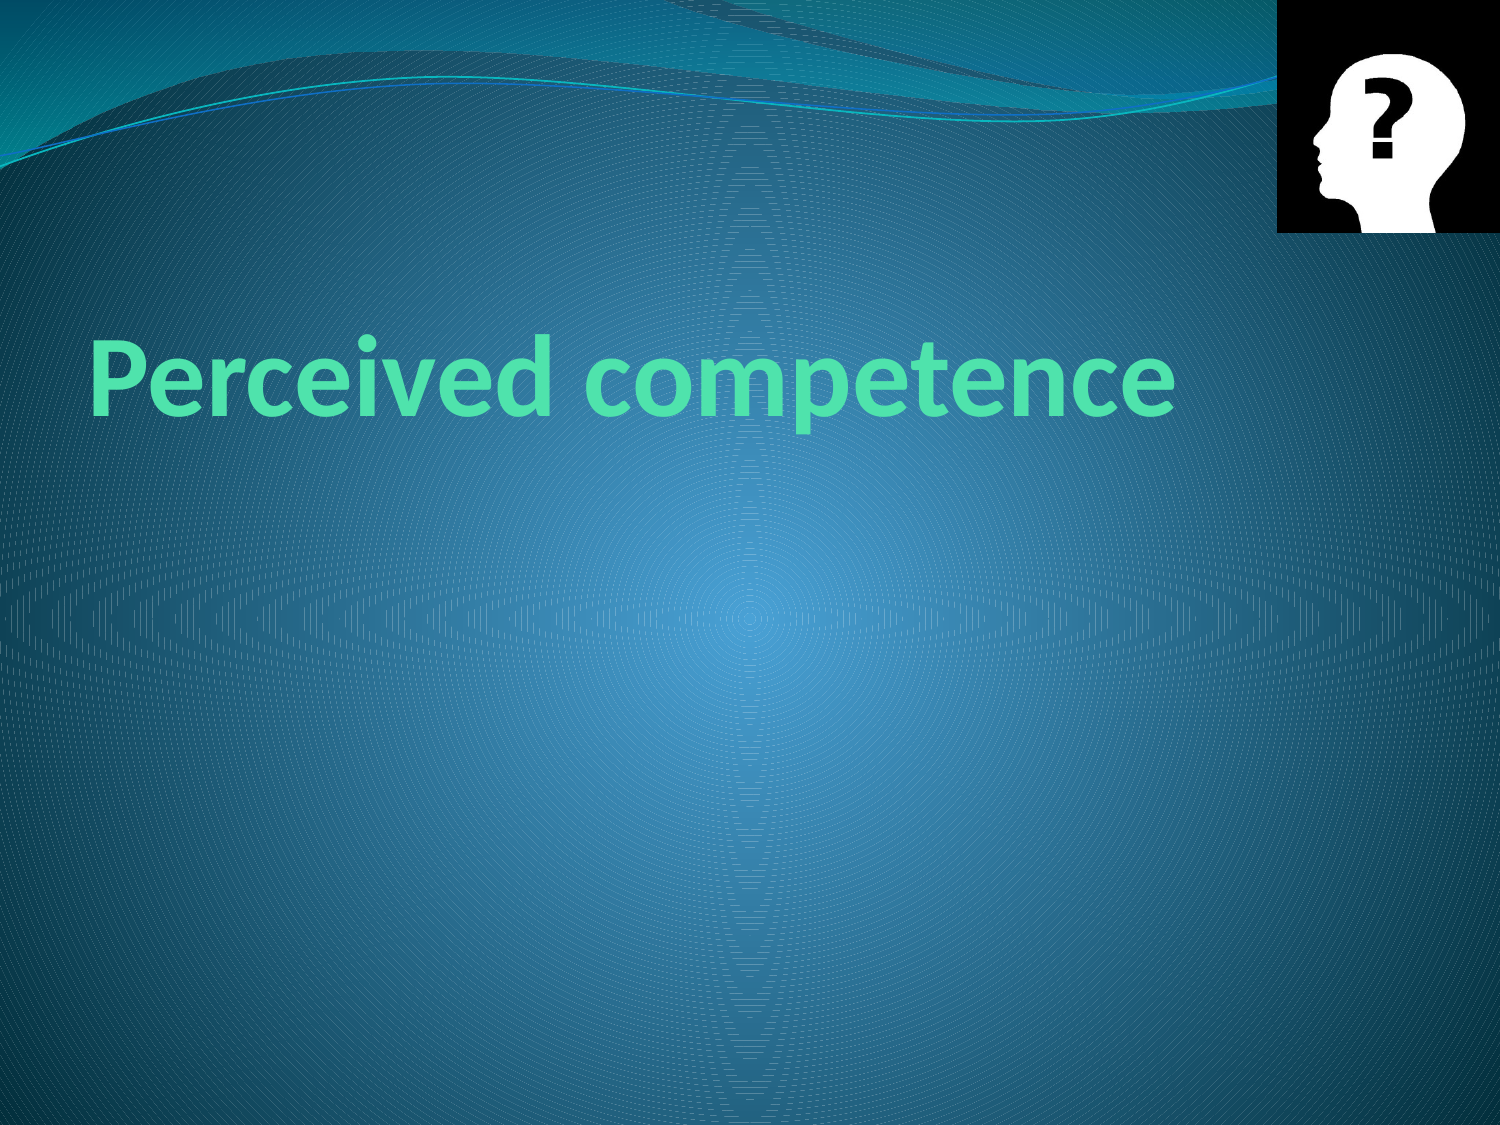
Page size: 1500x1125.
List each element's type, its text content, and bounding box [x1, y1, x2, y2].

picture [1277, 0, 1500, 233]
title Perceived competence [86, 216, 1362, 440]
